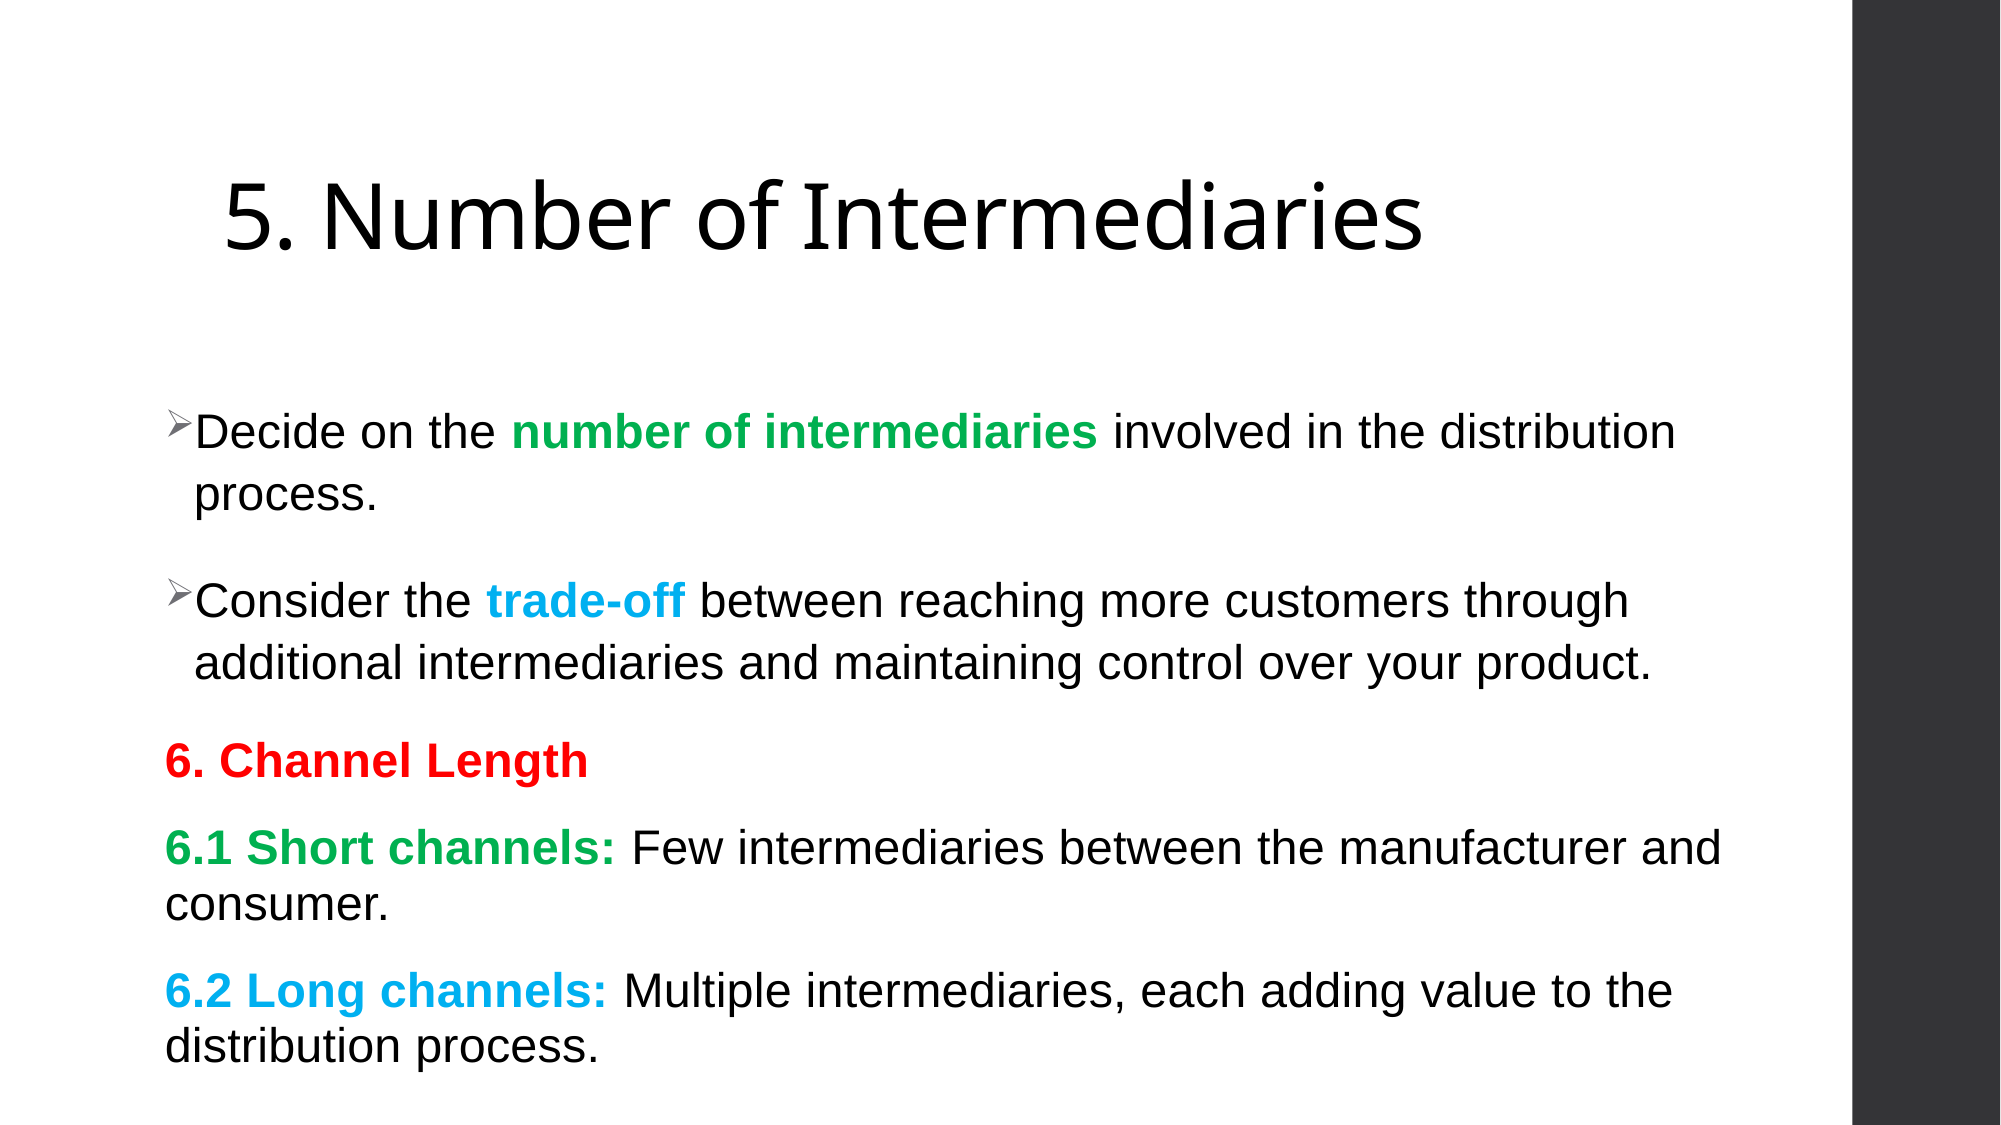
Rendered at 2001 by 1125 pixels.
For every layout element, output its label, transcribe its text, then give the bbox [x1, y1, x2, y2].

list Decide on the number of intermediaries involved in the distribution process. Consider the trade-off between reaching more customers through additional intermediaries and maintaining control over your product. 6. Channel Length 6.1 Short channels: Few intermediaries between the manufacturer and consumer. 6.2 Long channels: Multiple intermediaries, each adding value to the distribution process. [149, 388, 1850, 1085]
title 5. Number of Intermediaries [206, 60, 1797, 278]
